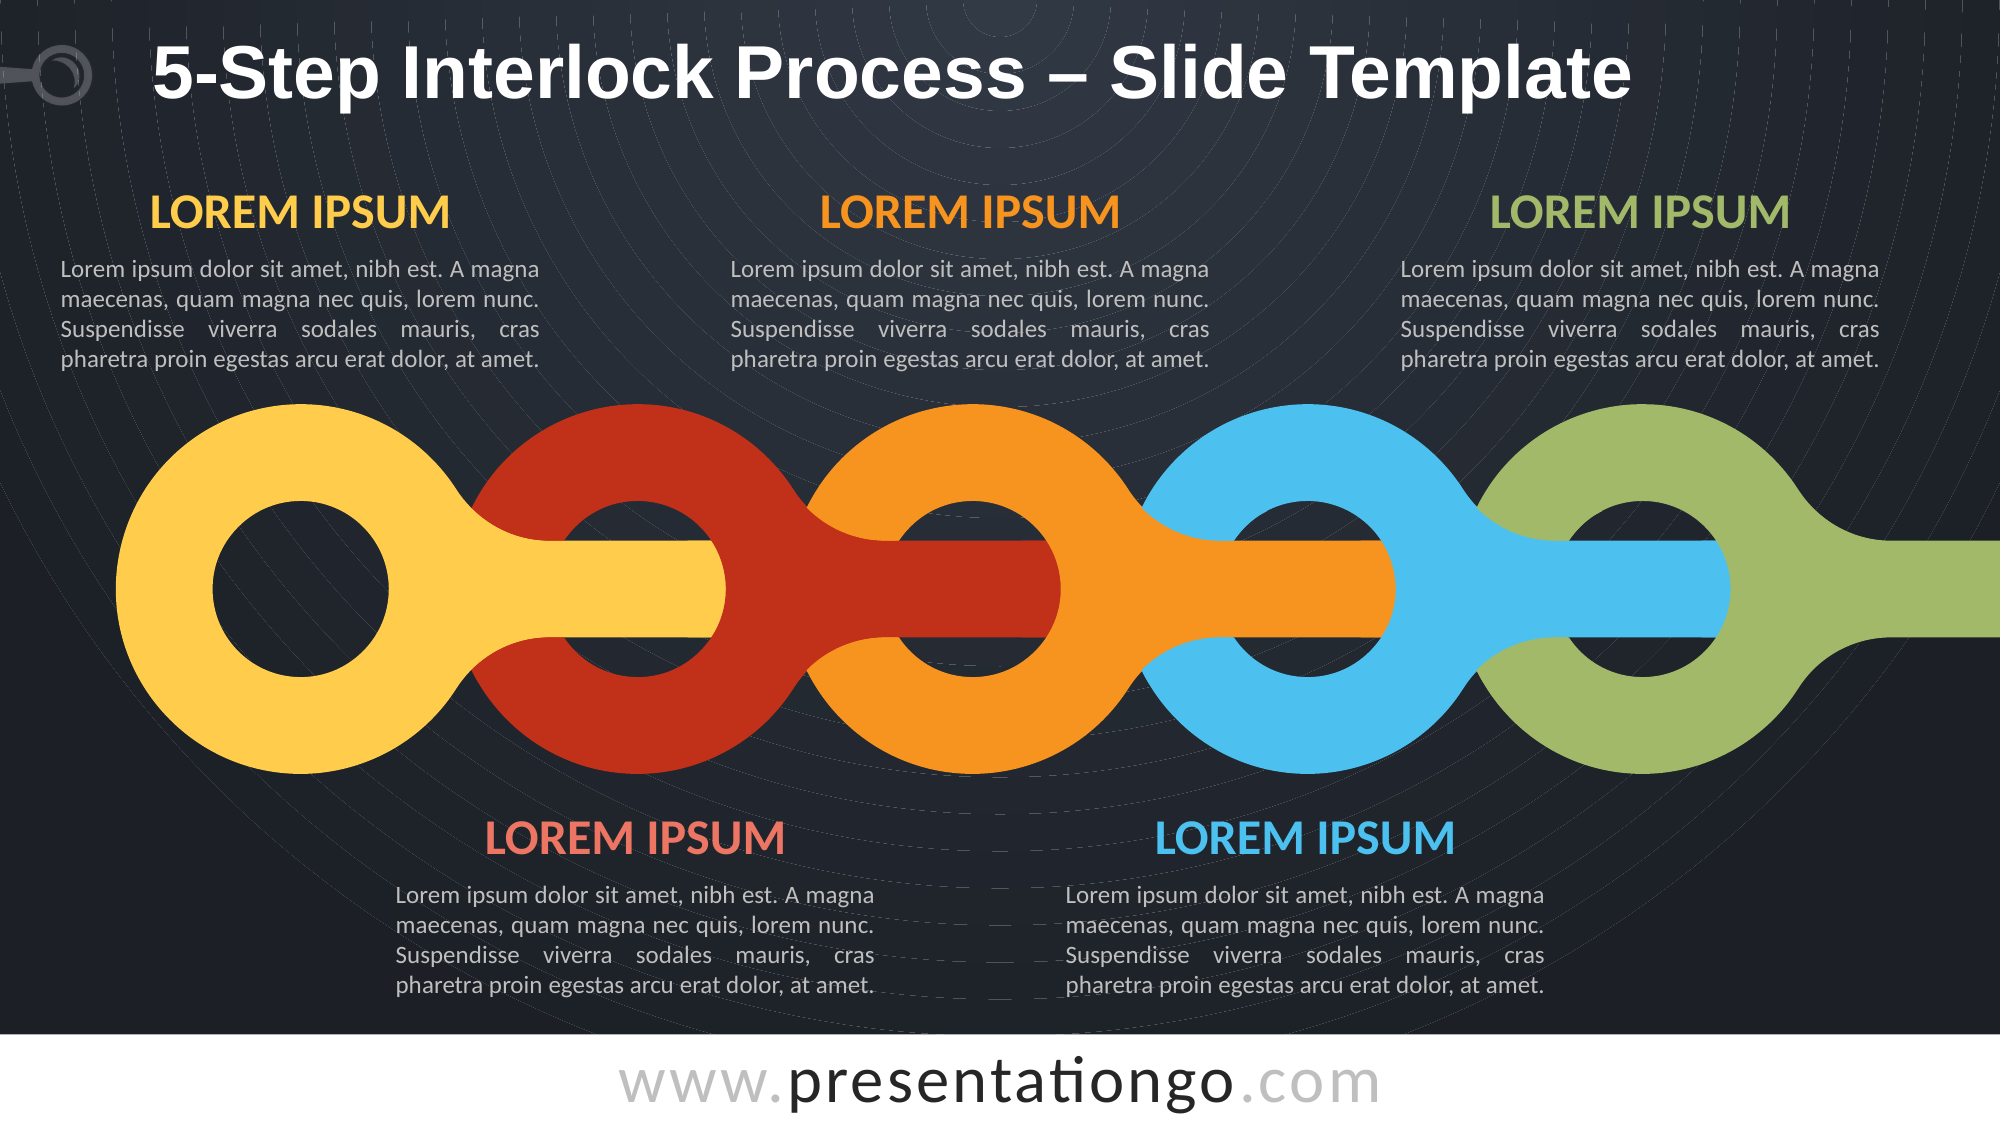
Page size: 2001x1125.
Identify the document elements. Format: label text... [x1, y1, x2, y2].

text_box [806, 404, 1395, 774]
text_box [1065, 796, 1546, 1008]
text_box [471, 404, 1060, 774]
text_box [115, 404, 725, 774]
text_box [1141, 404, 1730, 774]
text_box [730, 170, 1211, 382]
title 5-Step Interlock Process – Slide Template [137, 26, 2000, 148]
text_box [1476, 404, 2000, 774]
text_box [1400, 170, 1881, 382]
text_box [60, 170, 541, 382]
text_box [395, 796, 876, 1008]
